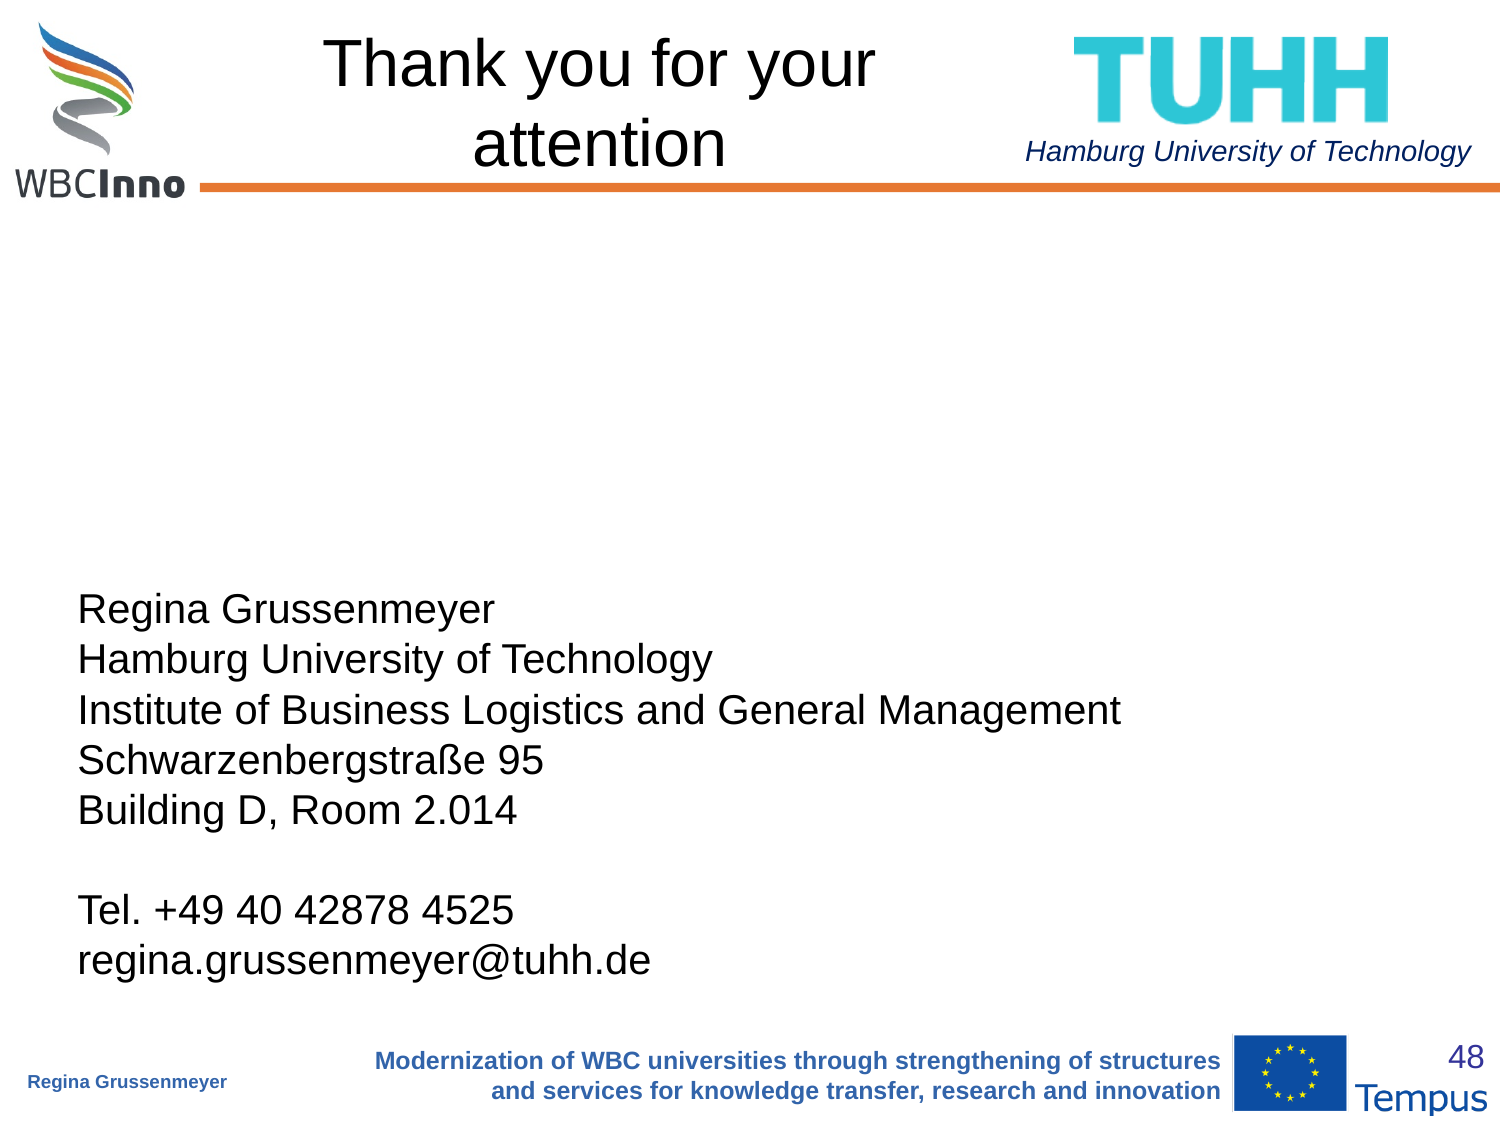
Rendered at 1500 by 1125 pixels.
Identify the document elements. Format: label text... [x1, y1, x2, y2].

title Thank you for your attention [200, 12, 1000, 200]
picture [0, 0, 202, 213]
picture [1224, 1025, 1490, 1116]
picture [1074, 0, 1388, 238]
text_box Regina Grussenmeyer Hamburg University of Technology Institute of Business Logistics and General Management Schwarzenbergstraße 95 Building D, Room 2.014 Tel. +49 40 42878 4525 regina.grussenmeyer@tuhh.de [62, 574, 1163, 990]
